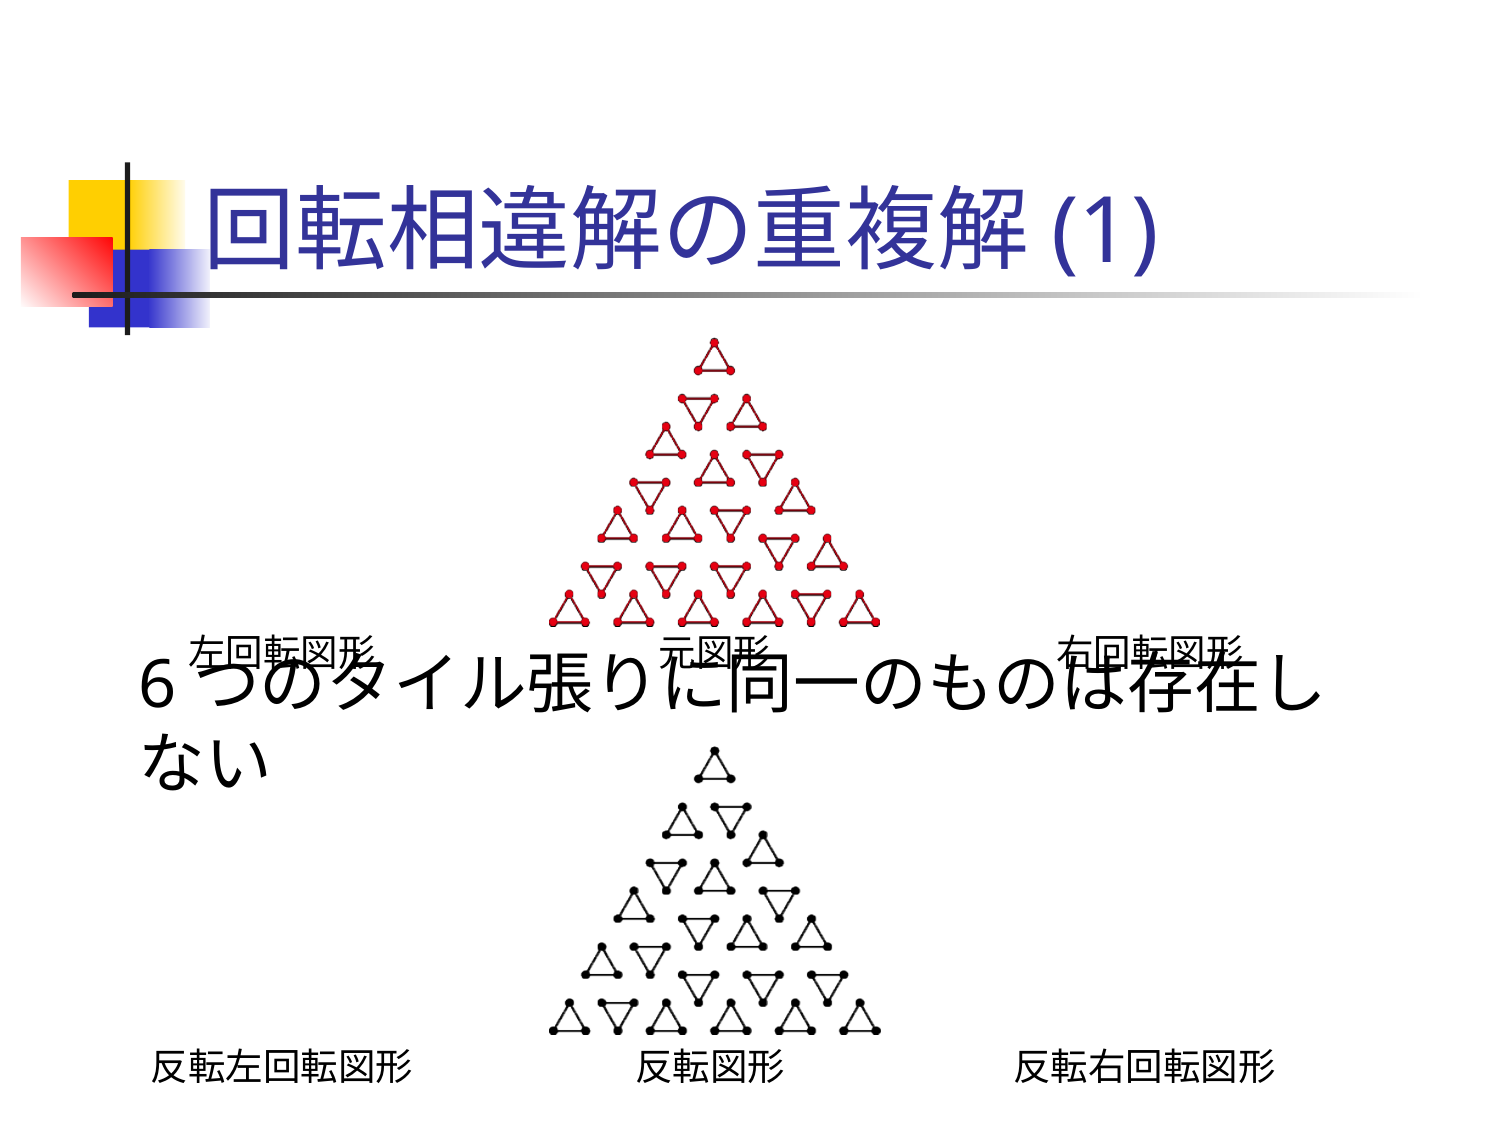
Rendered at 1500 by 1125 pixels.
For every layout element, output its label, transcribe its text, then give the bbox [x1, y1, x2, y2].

text_box 左回転図形 [173, 621, 398, 693]
title 回転相違解の重複解(1) [188, 101, 1468, 289]
text_box 右回転図形 [1041, 621, 1264, 693]
text_box 反転右回転図形 [998, 1034, 1294, 1106]
picture [548, 337, 881, 627]
picture [548, 746, 882, 1036]
text_box 元図形 [643, 637, 833, 693]
text_box 反転左回転図形 [135, 1034, 432, 1106]
text_box 反転図形 [620, 1046, 809, 1106]
list 6つのタイル張りに同一のものは存在しない [123, 633, 1377, 740]
